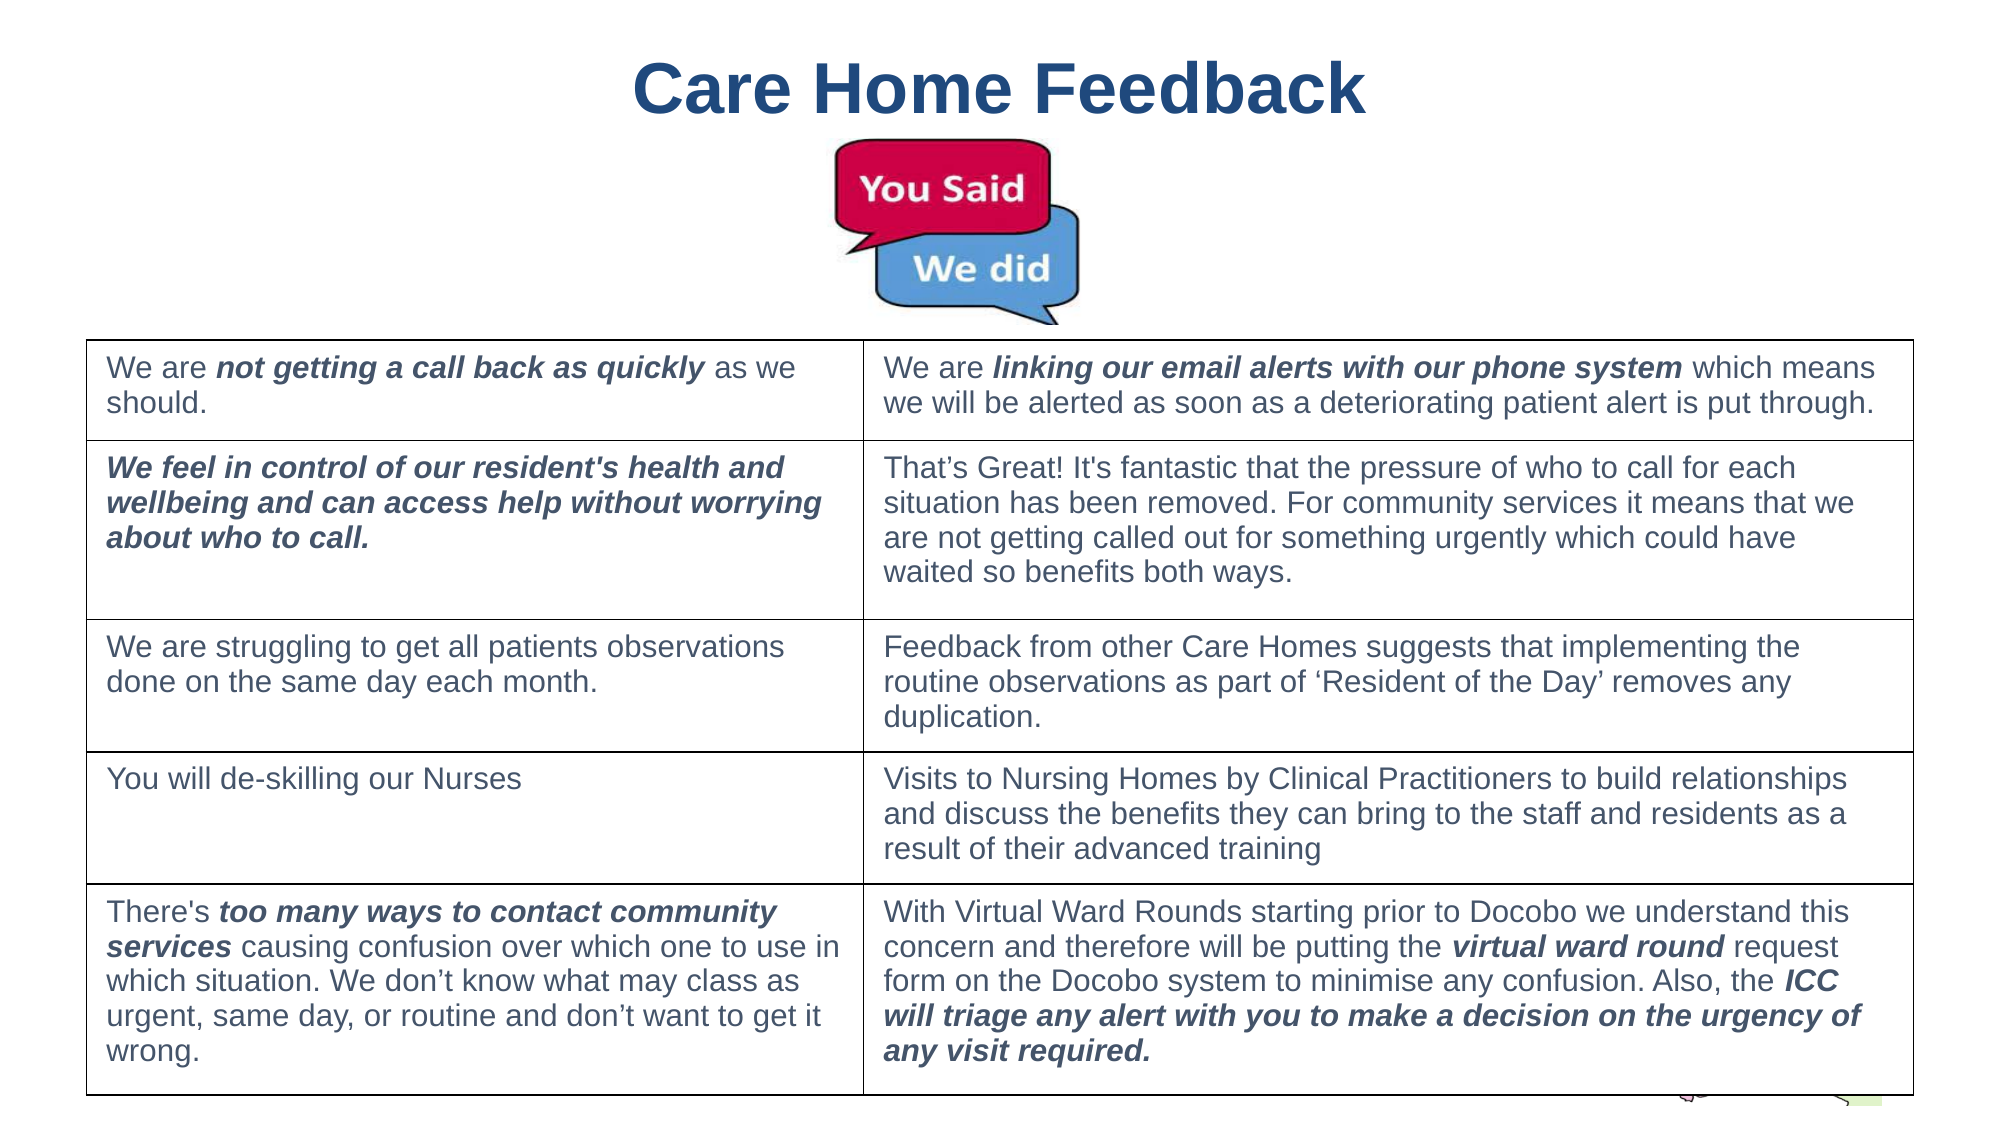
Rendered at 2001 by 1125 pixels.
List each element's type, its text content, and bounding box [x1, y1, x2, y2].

table_cell We are struggling to get all patients observations done on the same day each month. [87, 620, 863, 751]
picture [1598, 906, 1883, 1106]
table_cell With Virtual Ward Rounds starting prior to Docobo we understand this concern and therefore will be putting the virtual ward round request form on the Docobo system to minimise any confusion. Also, the ICC will triage any alert with you to make a decision on the urgency of any visit required. [864, 885, 1913, 1094]
text_box ‘Helping you to help yourself; there for you when you need us’ [117, 1096, 1598, 1101]
table_cell Visits to Nursing Homes by Clinical Practitioners to build relationships and discuss the benefits they can bring to the staff and residents as a result of their advanced training [864, 753, 1913, 883]
table_cell Feedback from other Care Homes suggests that implementing the routine observations as part of ‘Resident of the Day’ removes any duplication. [864, 620, 1913, 751]
table_header We are linking our email alerts with our phone system which means we will be alerted as soon as a deteriorating patient alert is put through. [864, 341, 1913, 440]
table_cell There's too many ways to contact community services causing confusion over which one to use in which situation. We don’t know what may class as urgent, same day, or routine and don’t want to get it wrong. [87, 885, 863, 1094]
table_header We are not getting a call back as quickly as we should. [87, 341, 863, 440]
table_cell We feel in control of our resident's health and wellbeing and can access help without worrying about who to call. [87, 441, 863, 619]
picture [763, 138, 1158, 326]
table_cell That’s Great! It's fantastic that the pressure of who to call for each situation has been removed. For community services it means that we are not getting called out for something urgently which could have waited so benefits both ways. [864, 441, 1913, 619]
text_box Care Home Feedback [611, 31, 1388, 139]
table_cell You will de-skilling our Nurses [87, 753, 863, 883]
